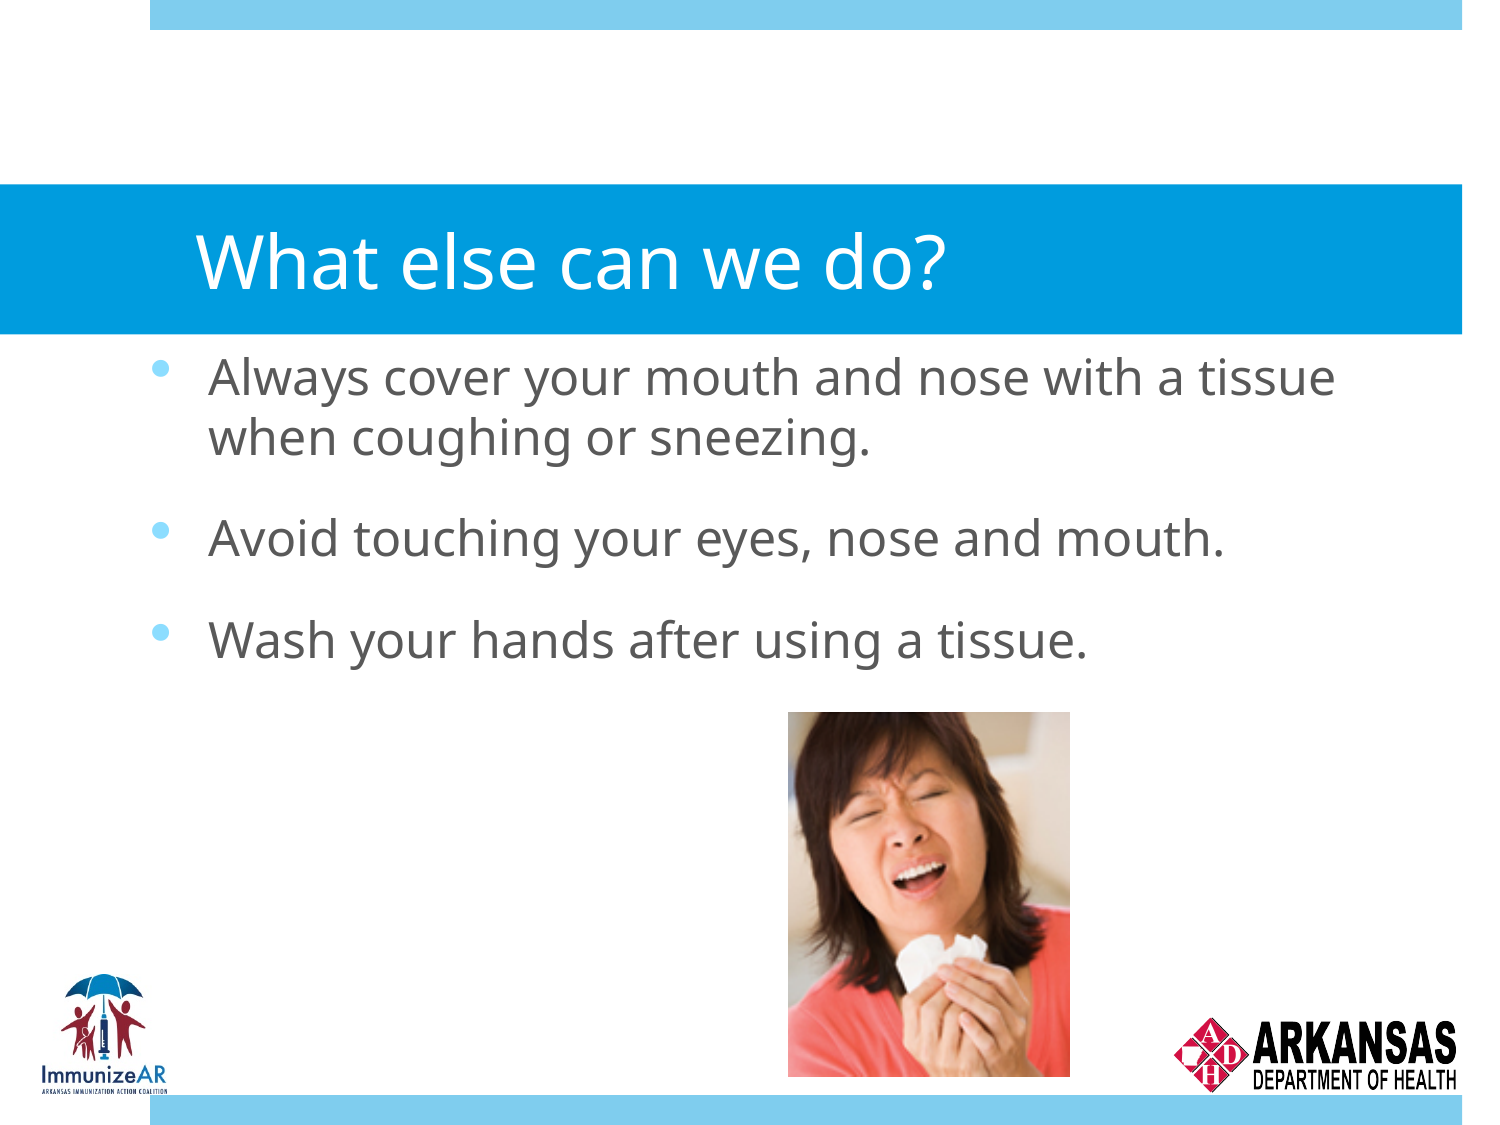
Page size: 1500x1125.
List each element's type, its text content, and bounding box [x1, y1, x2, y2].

title What else can we do? [0, 184, 1463, 335]
picture [787, 711, 1070, 1078]
picture [1173, 1013, 1463, 1100]
list Always cover your mouth and nose with a tissue when coughing or sneezing. Avoid touching your eyes, nose and mouth. Wash your hands after using a tissue. [137, 337, 1387, 940]
picture [42, 974, 167, 1094]
